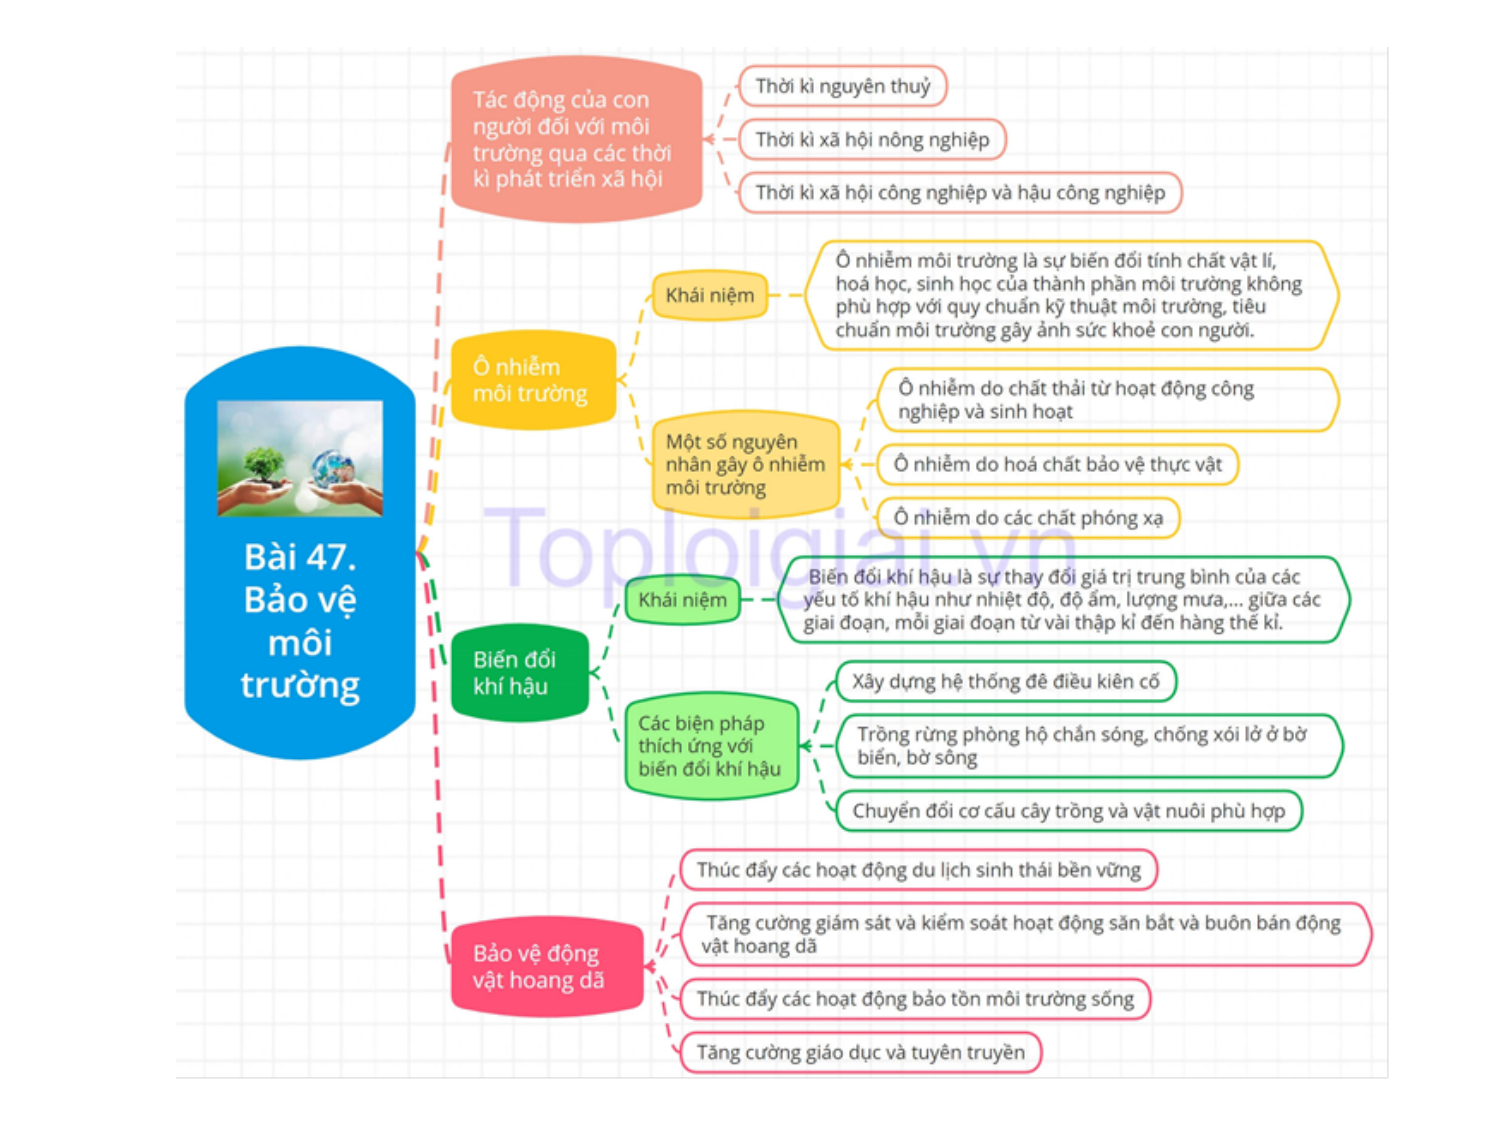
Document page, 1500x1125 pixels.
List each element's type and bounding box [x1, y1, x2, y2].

picture [176, 47, 1390, 1080]
